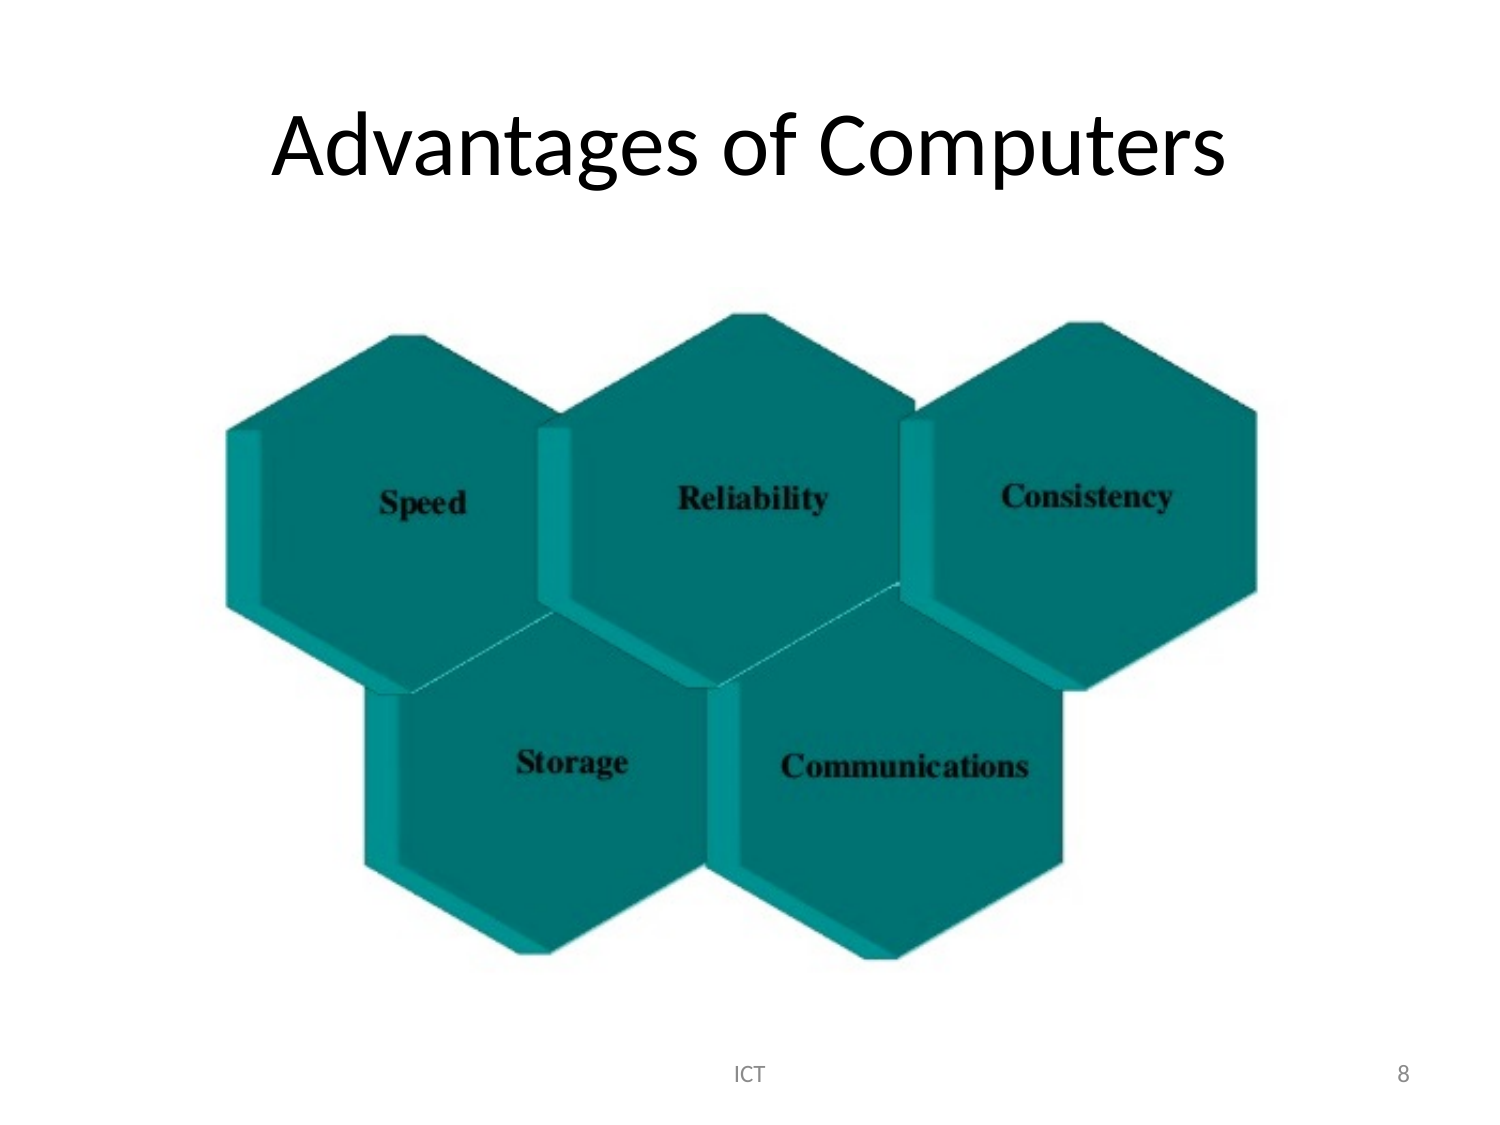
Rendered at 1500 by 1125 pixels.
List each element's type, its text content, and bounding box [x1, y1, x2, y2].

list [162, 287, 1288, 976]
footer ICT [512, 1042, 988, 1103]
title Advantages of Computers [75, 45, 1425, 233]
slide_number 8 [1074, 1042, 1425, 1103]
